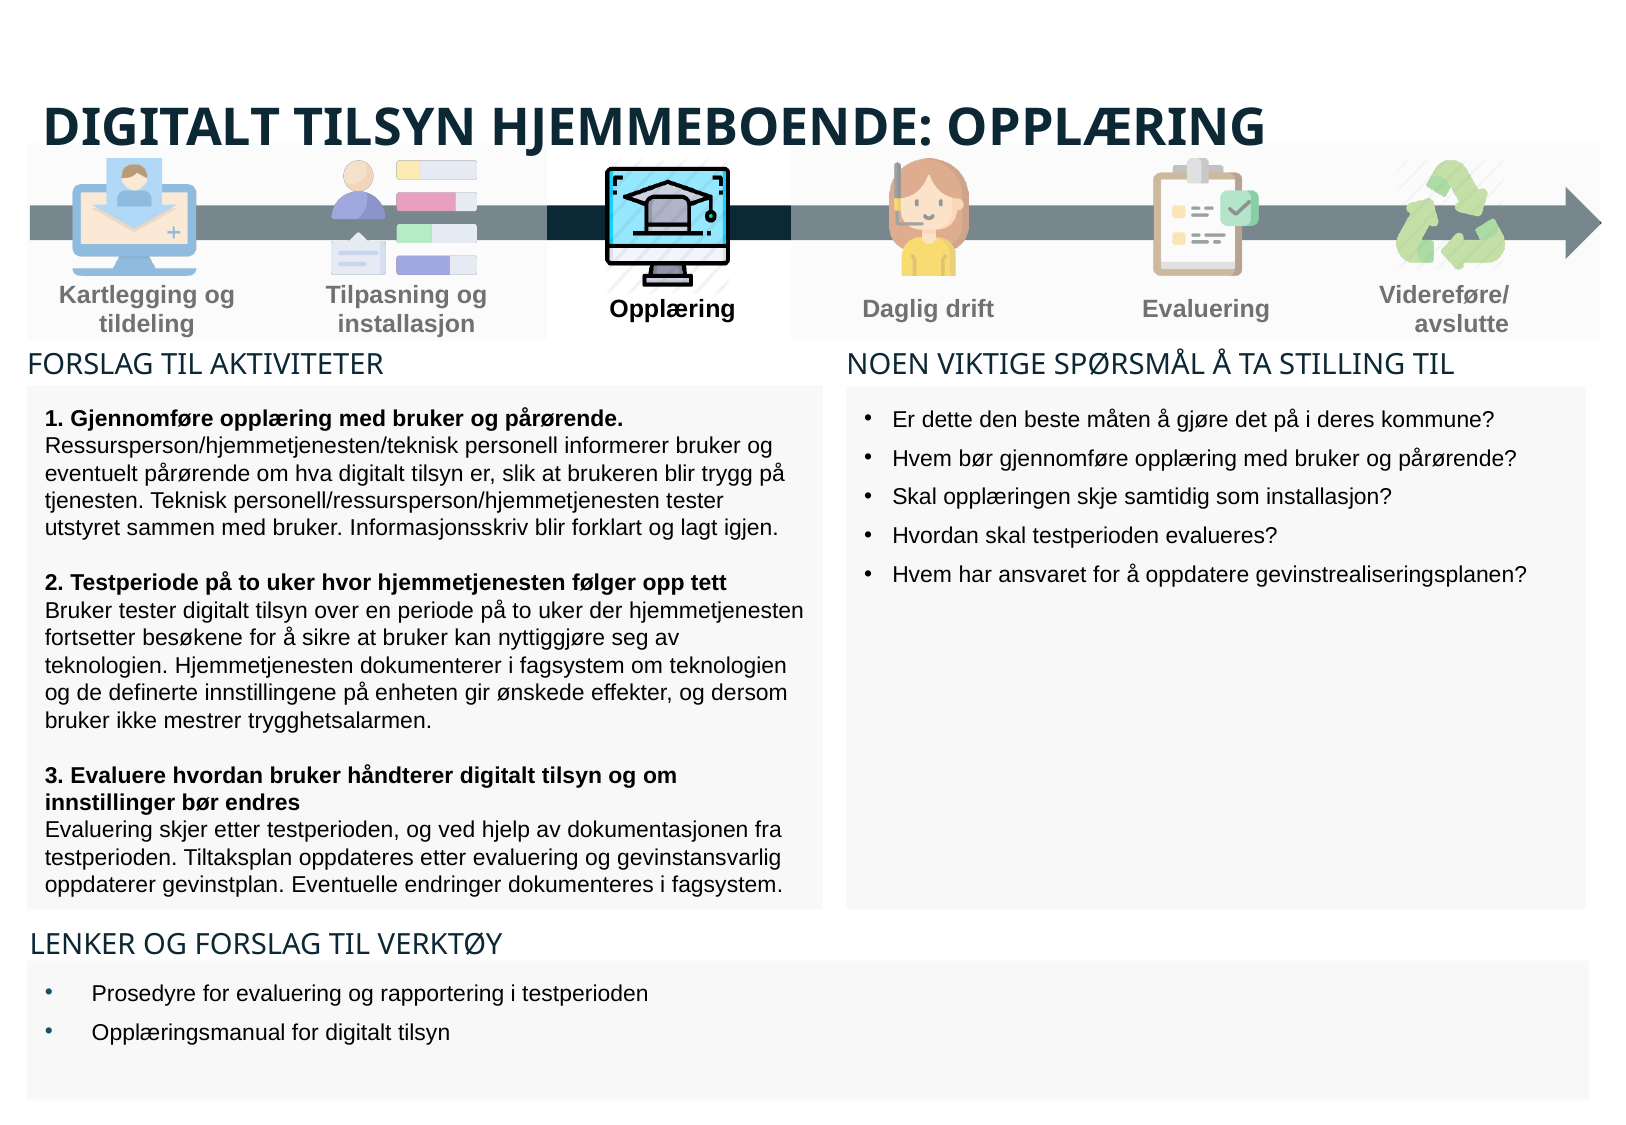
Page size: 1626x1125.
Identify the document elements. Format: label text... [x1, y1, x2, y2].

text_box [24, 142, 1601, 1100]
text_box DIGITALT TILSYN HJEMMEBOENDE: OPPLÆRING [42, 24, 1598, 142]
